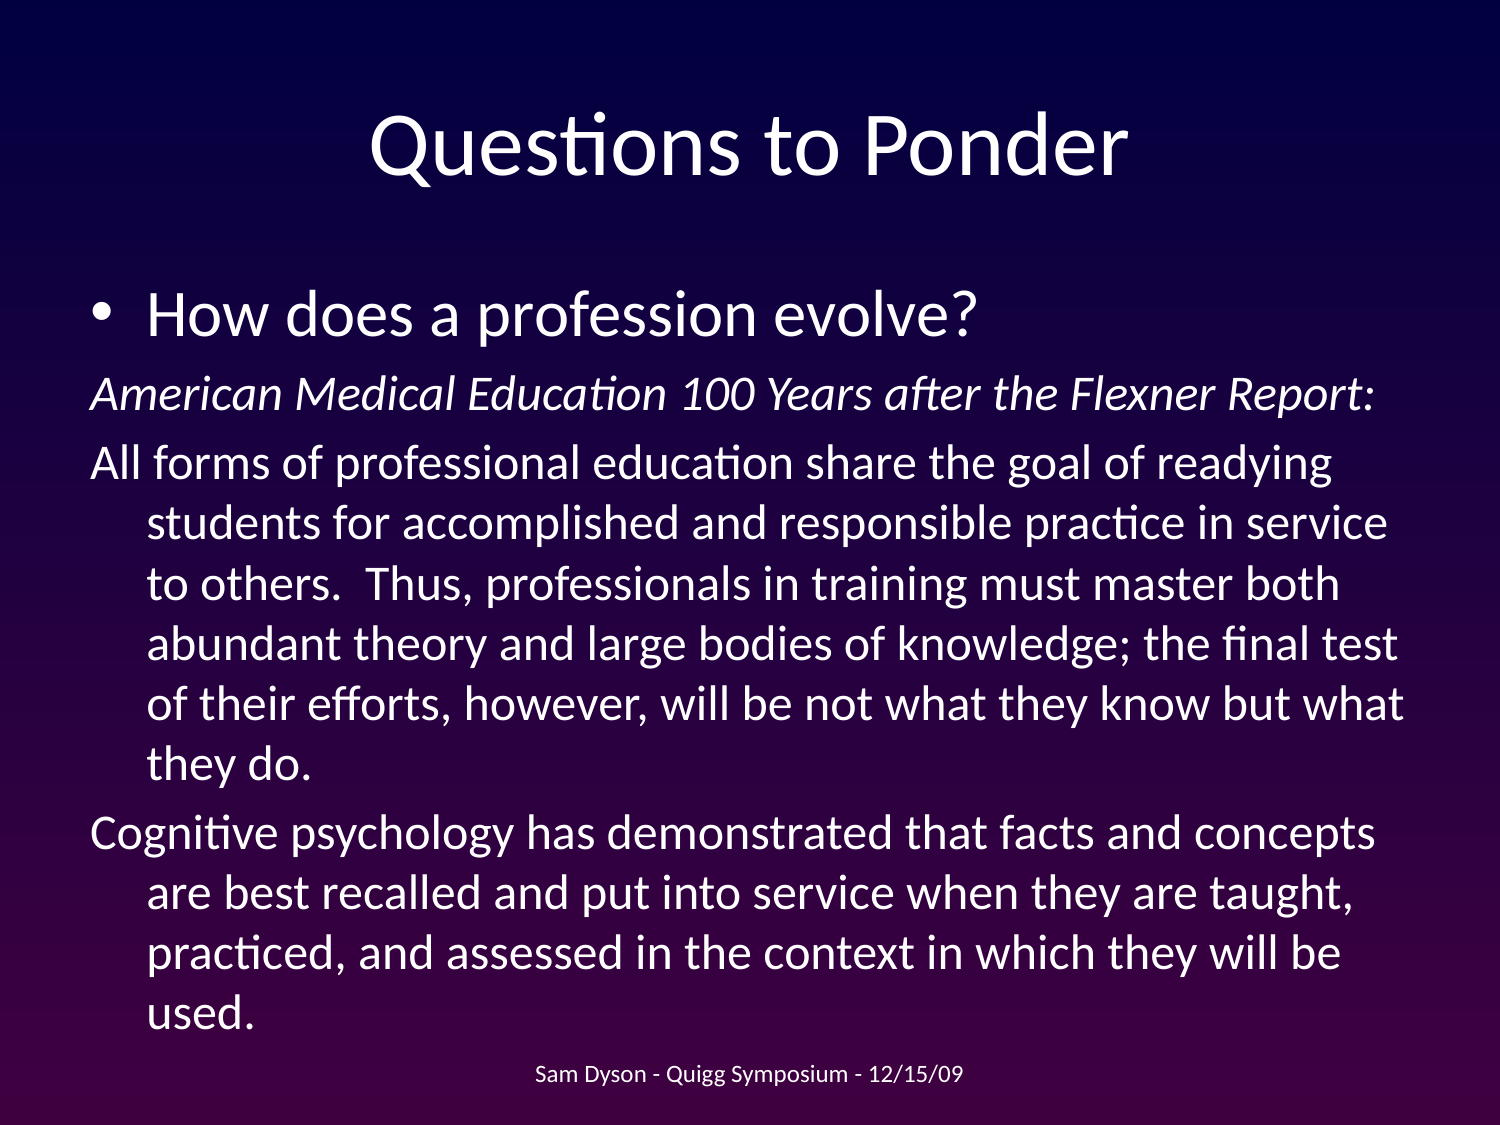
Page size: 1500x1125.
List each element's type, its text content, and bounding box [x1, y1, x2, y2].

footer Sam Dyson - Quigg Symposium - 12/15/09 [512, 1042, 988, 1103]
list How does a profession evolve? American Medical Education 100 Years after the Flexner Report: All forms of professional education share the goal of readying students for accomplished and responsible practice in service to others. Thus, professionals in training must master both abundant theory and large bodies of knowledge; the final test of their efforts, however, will be not what they know but what they do. Cognitive psychology has demonstrated that facts and concepts are best recalled and put into service when they are taught, practiced, and assessed in the context in which they will be used. [74, 262, 1426, 1006]
title Questions to Ponder [74, 44, 1426, 233]
